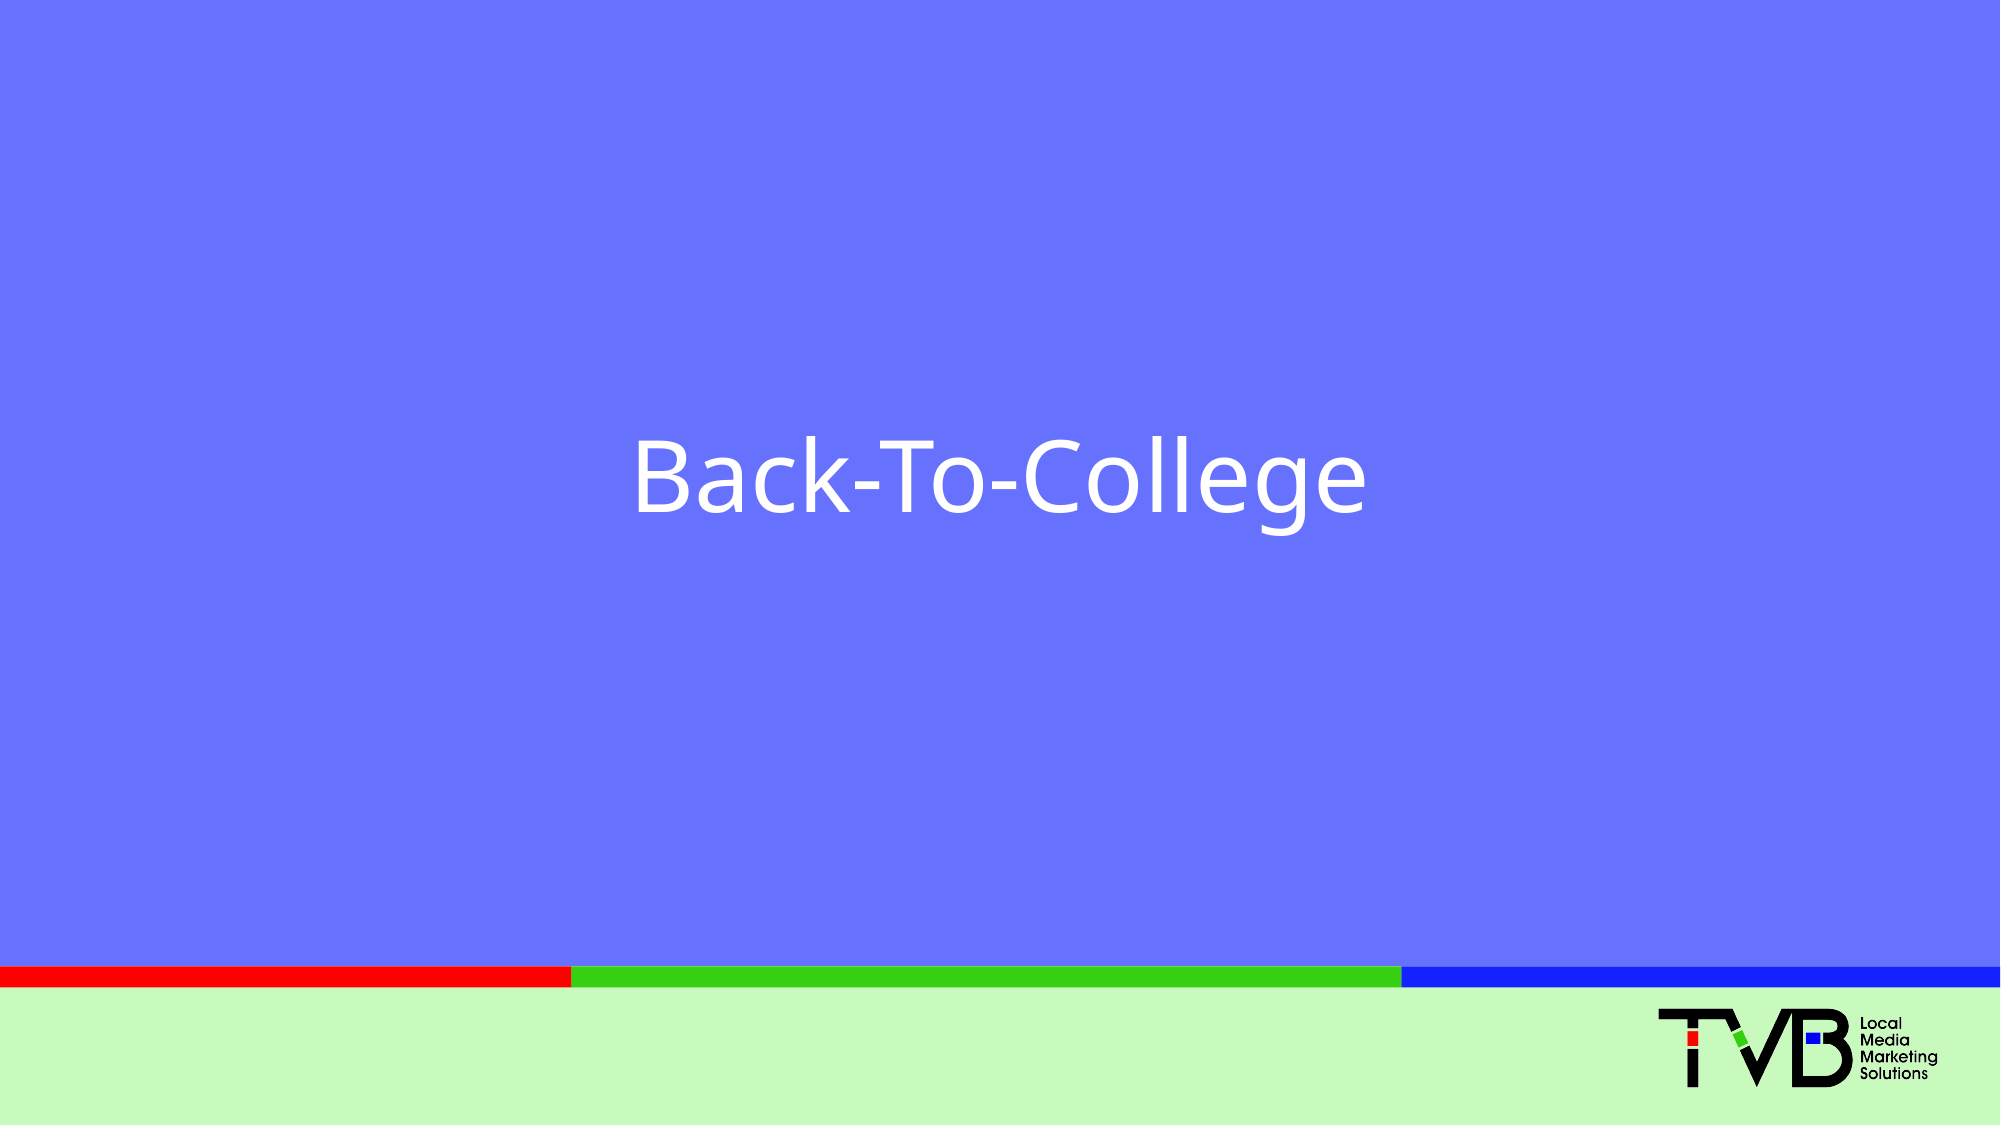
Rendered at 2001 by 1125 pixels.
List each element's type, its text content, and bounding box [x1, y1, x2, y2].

picture [1658, 1008, 1938, 1088]
title Back-To-College [62, 418, 1938, 543]
